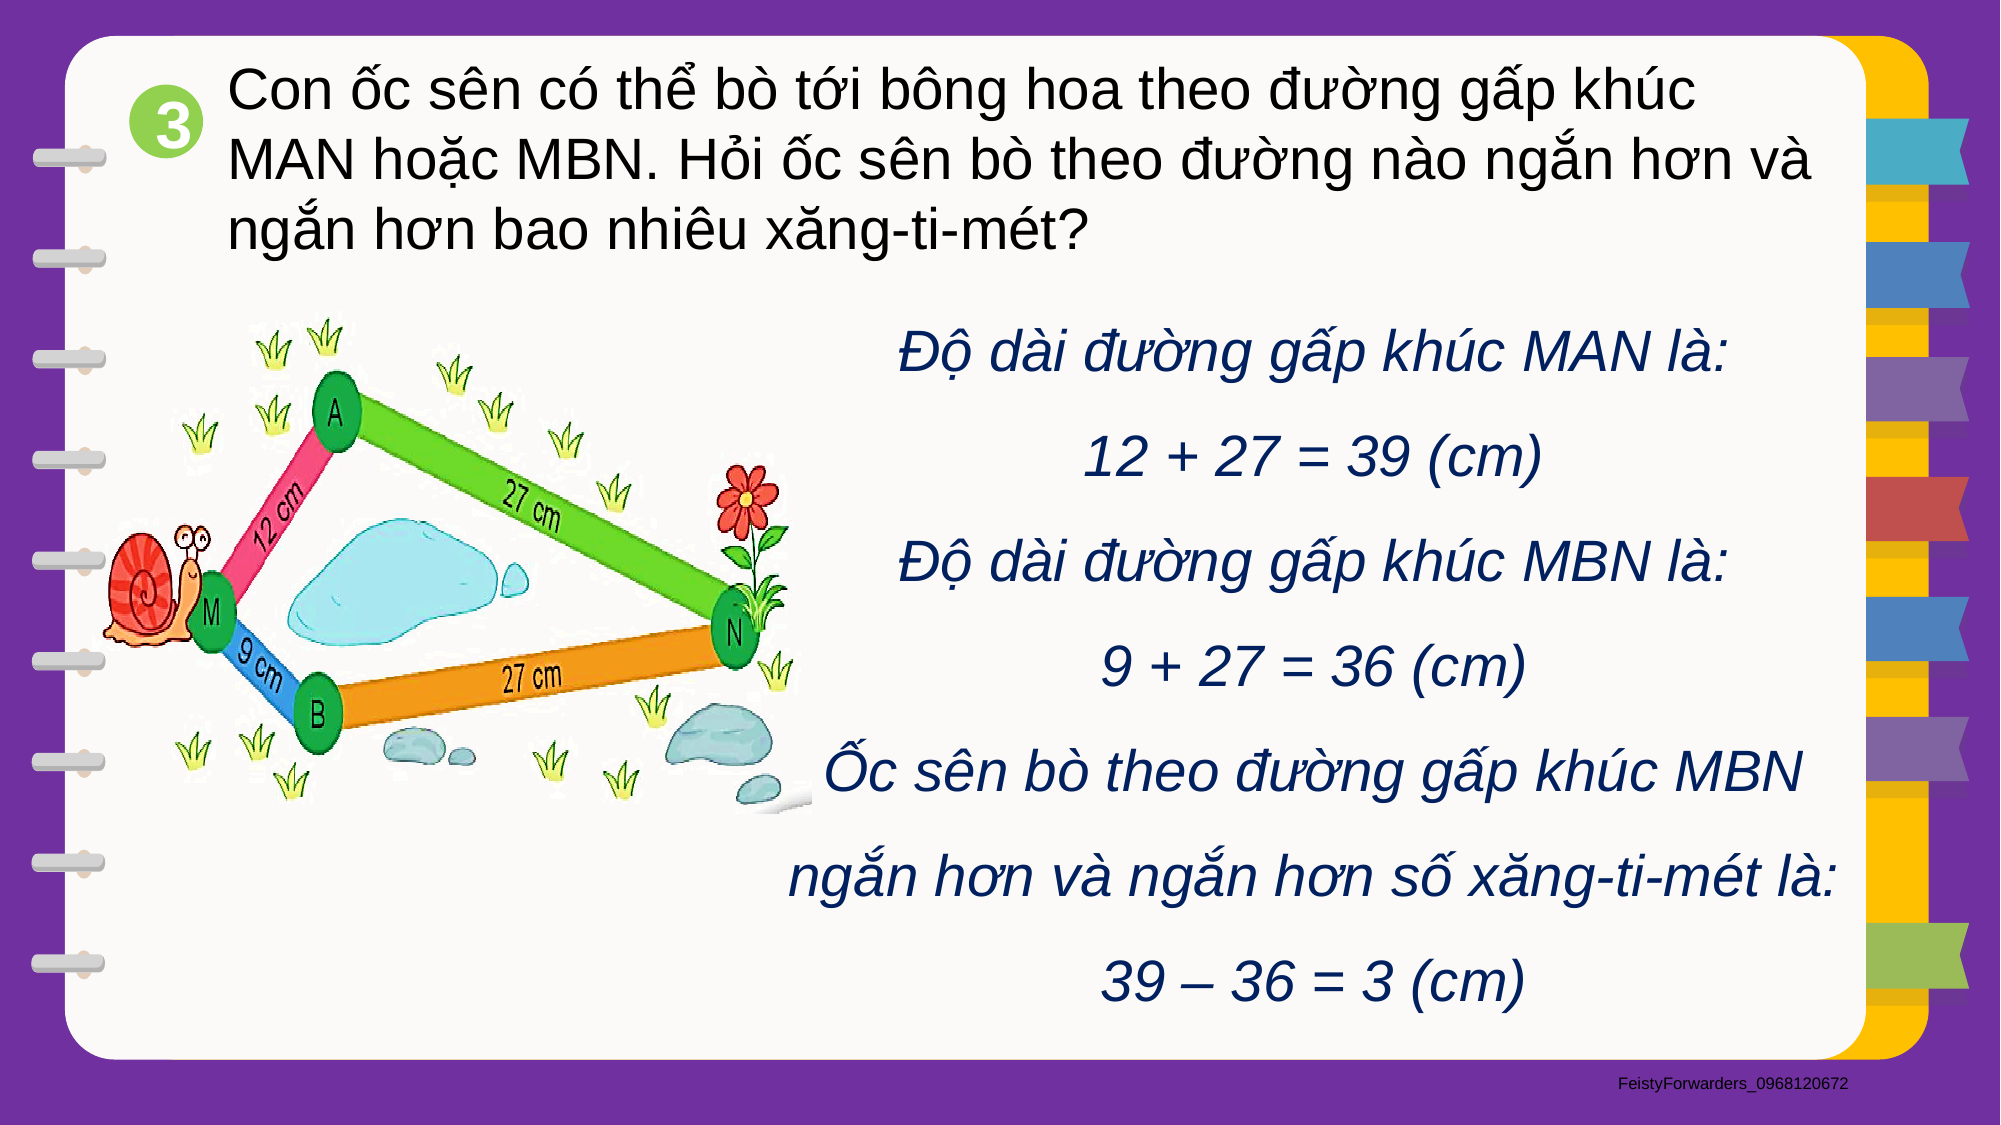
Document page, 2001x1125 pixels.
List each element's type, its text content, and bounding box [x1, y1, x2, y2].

text_box Con ốc sên có thể bò tới bông hoa theo đường gấp khúc MAN hoặc MBN. Hỏi ốc sên bò theo đường nào ngắn hơn và ngắn hơn bao nhiêu xăng-ti-mét? [212, 43, 1854, 269]
text_box 3 [129, 84, 204, 159]
text_box Độ dài đường gấp khúc MAN là: 12 + 27 = 39 (cm) Độ dài đường gấp khúc MBN là: 9 + 27 = 36 (cm) Ốc sên bò theo đường gấp khúc MBN ngắn hơn và ngắn hơn số xăng-ti-mét là: 39 – 36 = 3 (cm) [764, 270, 1865, 1021]
picture [51, 311, 812, 814]
